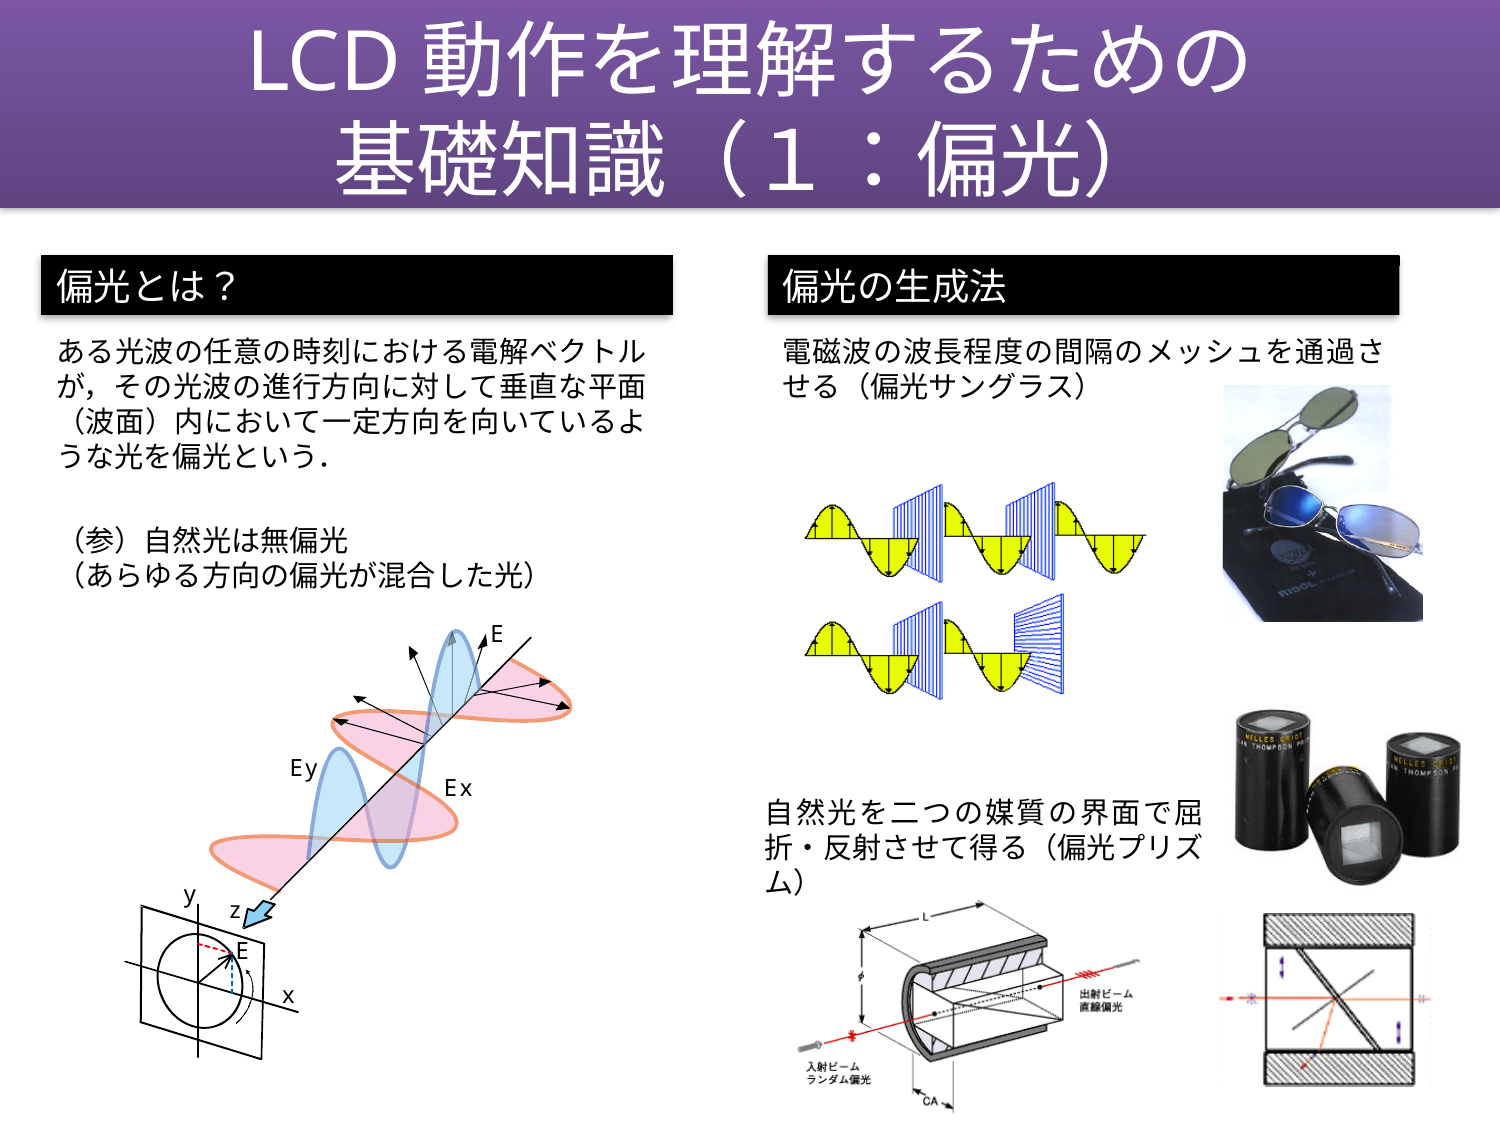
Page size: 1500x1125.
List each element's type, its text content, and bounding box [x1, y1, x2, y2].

picture [1218, 913, 1432, 1087]
text_box ある光波の任意の時刻における電解ベクトルが，その光波の進行方向に対して垂直な平面（波面）内において一定方向を向いているような光を偏光という． [41, 326, 663, 481]
picture [773, 889, 1161, 1125]
picture [123, 621, 573, 1061]
text_box （参）自然光は無偏光 （あらゆる方向の偏光が混合した光） [41, 515, 668, 600]
picture [1230, 679, 1466, 893]
text_box 偏光の生成法 [767, 255, 1400, 315]
text_box LCD動作を理解するための 基礎知識（１：偏光） [0, 0, 1500, 215]
text_box 偏光とは？ [41, 255, 673, 315]
picture [796, 479, 1152, 704]
picture [1222, 385, 1423, 622]
text_box 自然光を二つの媒質の界面で屈折・反射させて得る（偏光プリズム） [749, 786, 1219, 907]
text_box 電磁波の波長程度の間隔のメッシュを通過させる（偏光サングラス） [767, 325, 1401, 411]
